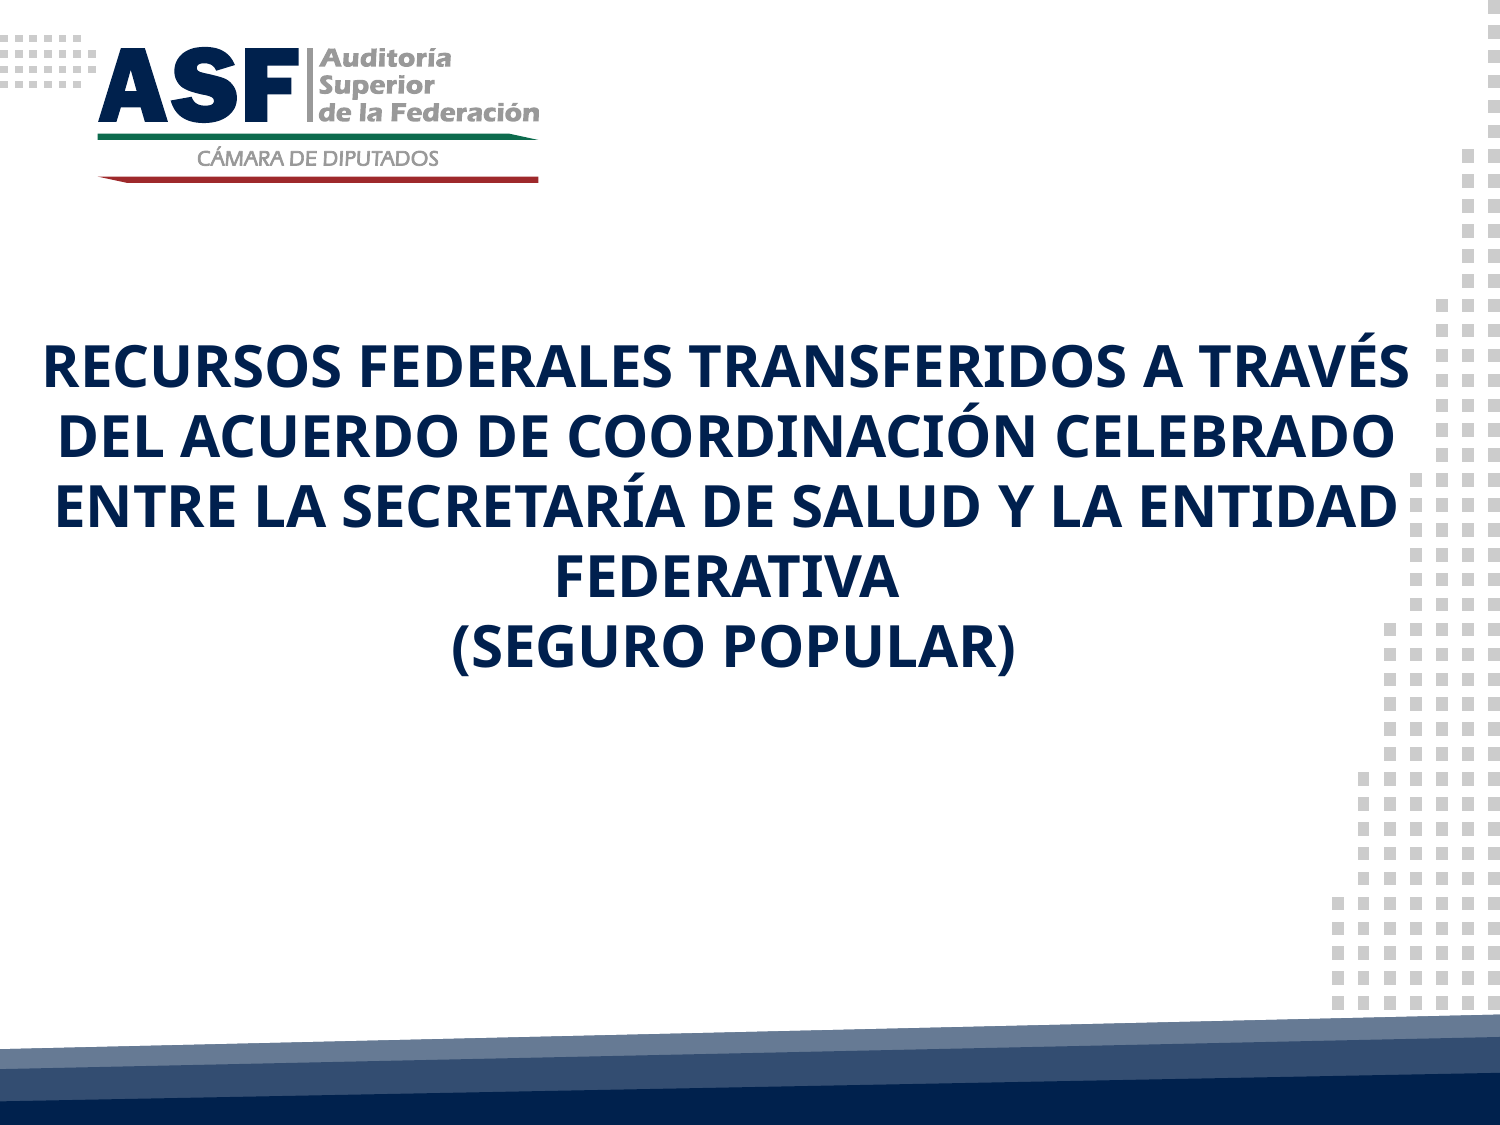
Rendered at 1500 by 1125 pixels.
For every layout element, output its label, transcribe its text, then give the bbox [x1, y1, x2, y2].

subtitle [46, 810, 1407, 952]
title RECURSOS FEDERALES TRANSFERIDOS A TRAVÉS DEL ACUERDO DE COORDINACIÓN CELEBRADO ENTRE LA SECRETARÍA DE SALUD Y LA ENTIDAD FEDERATIVA (SEGURO POPULAR) [11, 231, 1442, 847]
